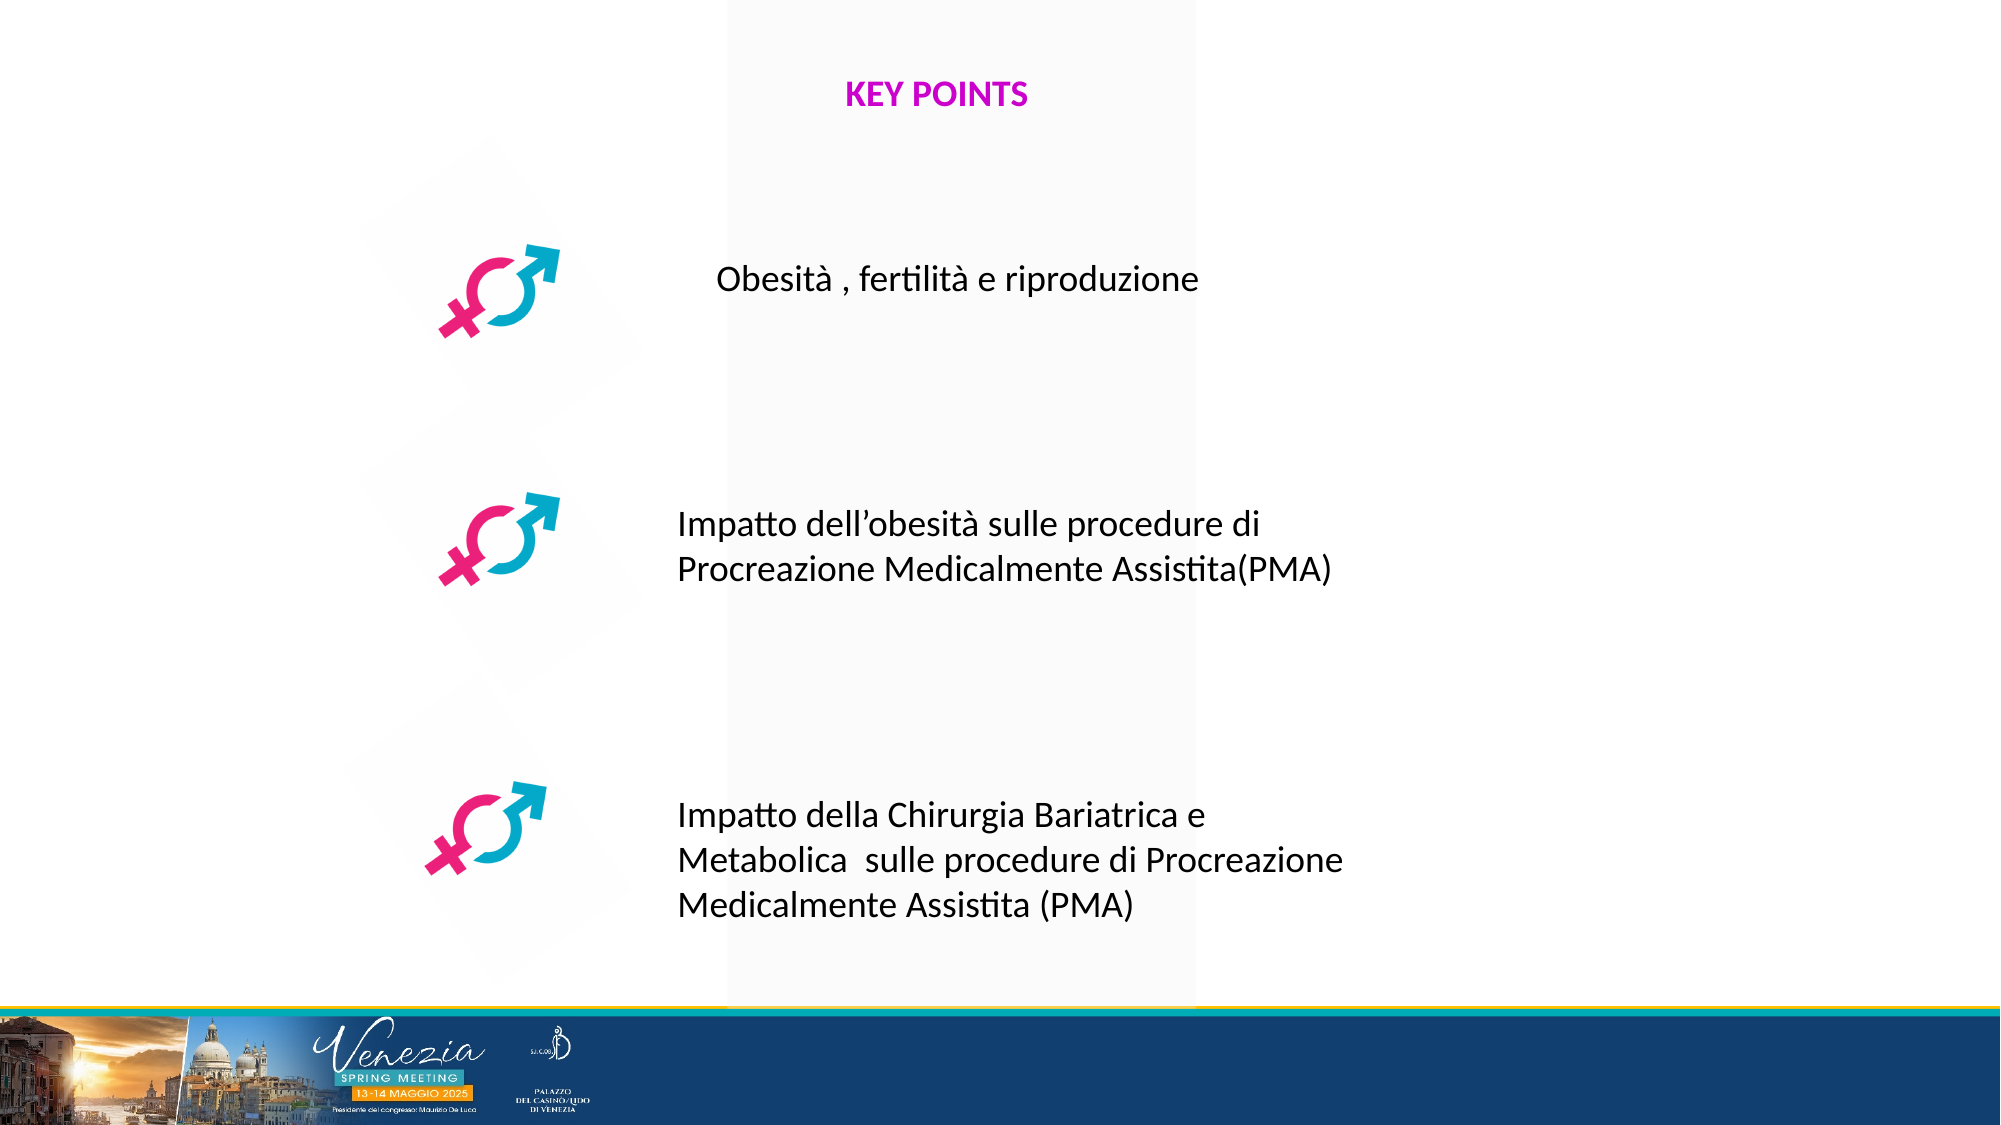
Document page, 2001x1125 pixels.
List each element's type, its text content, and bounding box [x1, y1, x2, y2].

picture [0, 1017, 609, 1125]
text_box Impatto della Chirurgia Bariatrica e Metabolica sulle procedure di Procreazione Medicalmente Assistita (PMA) [662, 782, 1374, 933]
picture [343, 673, 631, 985]
picture [357, 136, 644, 695]
text_box Obesità , fertilità e riproduzione [701, 246, 1334, 306]
text_box KEY POINTS [830, 61, 1047, 121]
text_box Impatto dell’obesità sulle procedure di Procreazione Medicalmente Assistita(PMA) [662, 491, 1374, 597]
